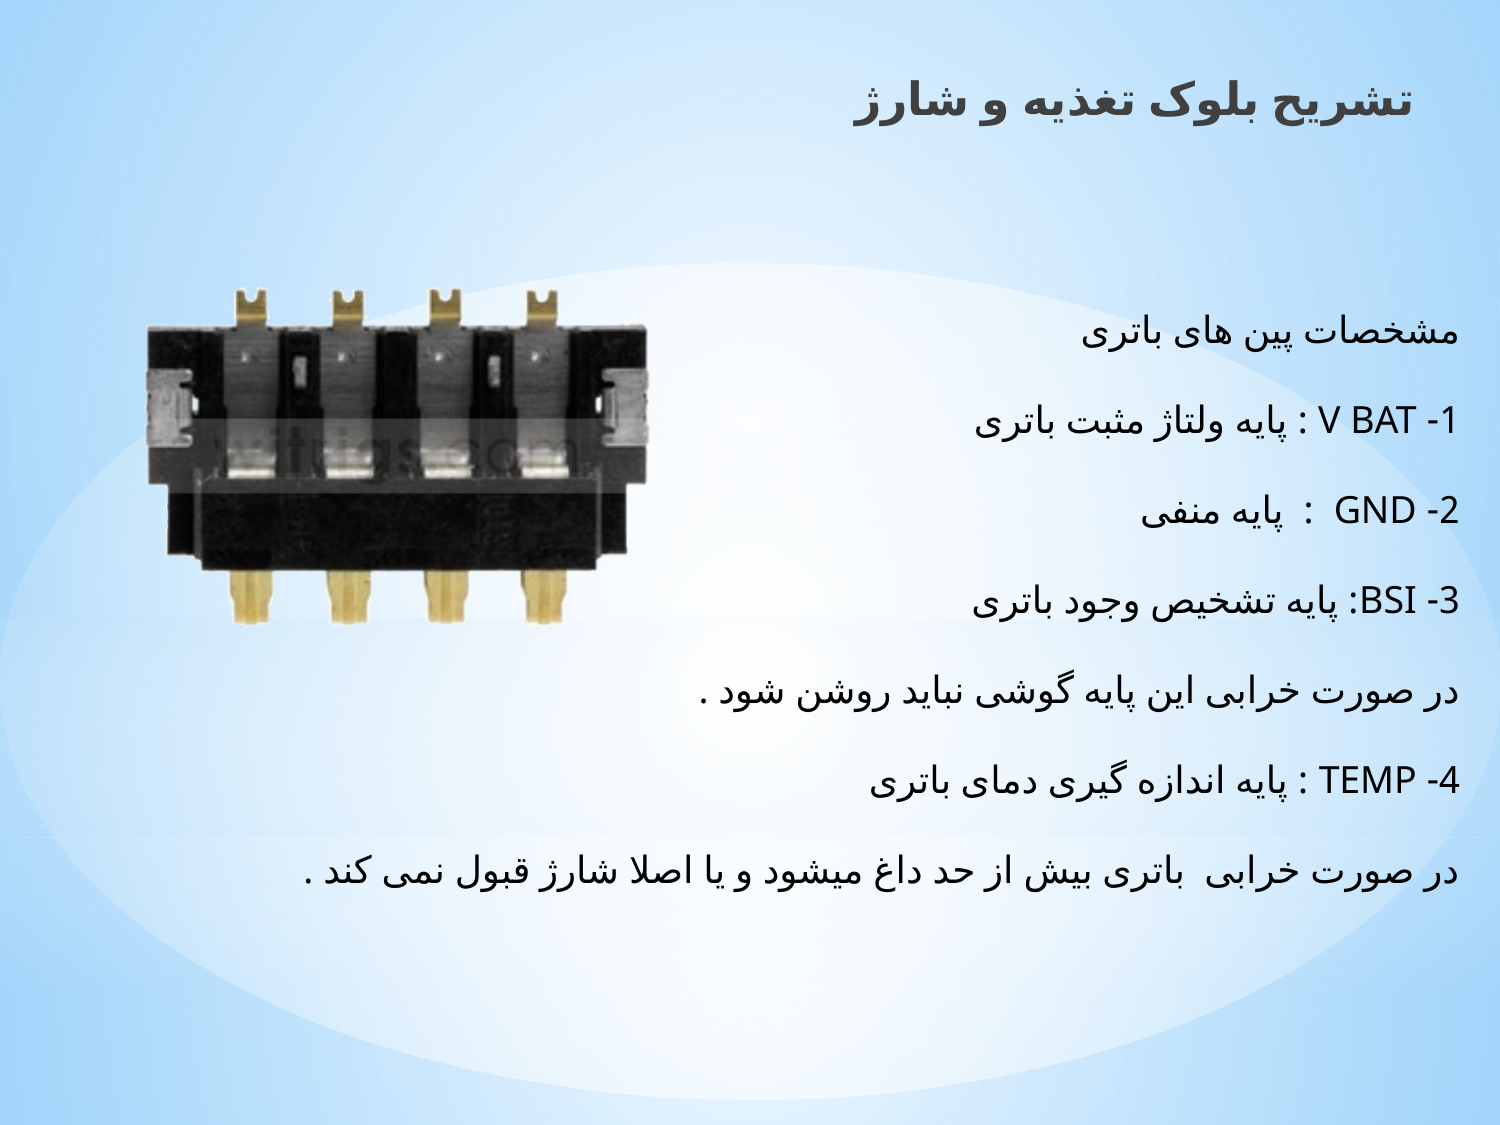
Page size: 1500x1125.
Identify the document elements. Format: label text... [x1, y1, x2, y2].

text_box مشخصات پین های باتری 1- V BAT : پایه ولتاژ مثبت باتری 2- GND : پایه منفی 3- BSI: پایه تشخیص وجود باتری در صورت خرابی این پایه گوشی نباید روشن شود . 4- TEMP : پایه اندازه گیری دمای باتری در صورت خرابی باتری بیش از حد داغ میشود و یا اصلا شارژ قبول نمی کند . [137, 254, 1475, 899]
list تشریح بلوک تغذیه و شارژ [387, 62, 1438, 168]
picture [62, 239, 764, 701]
